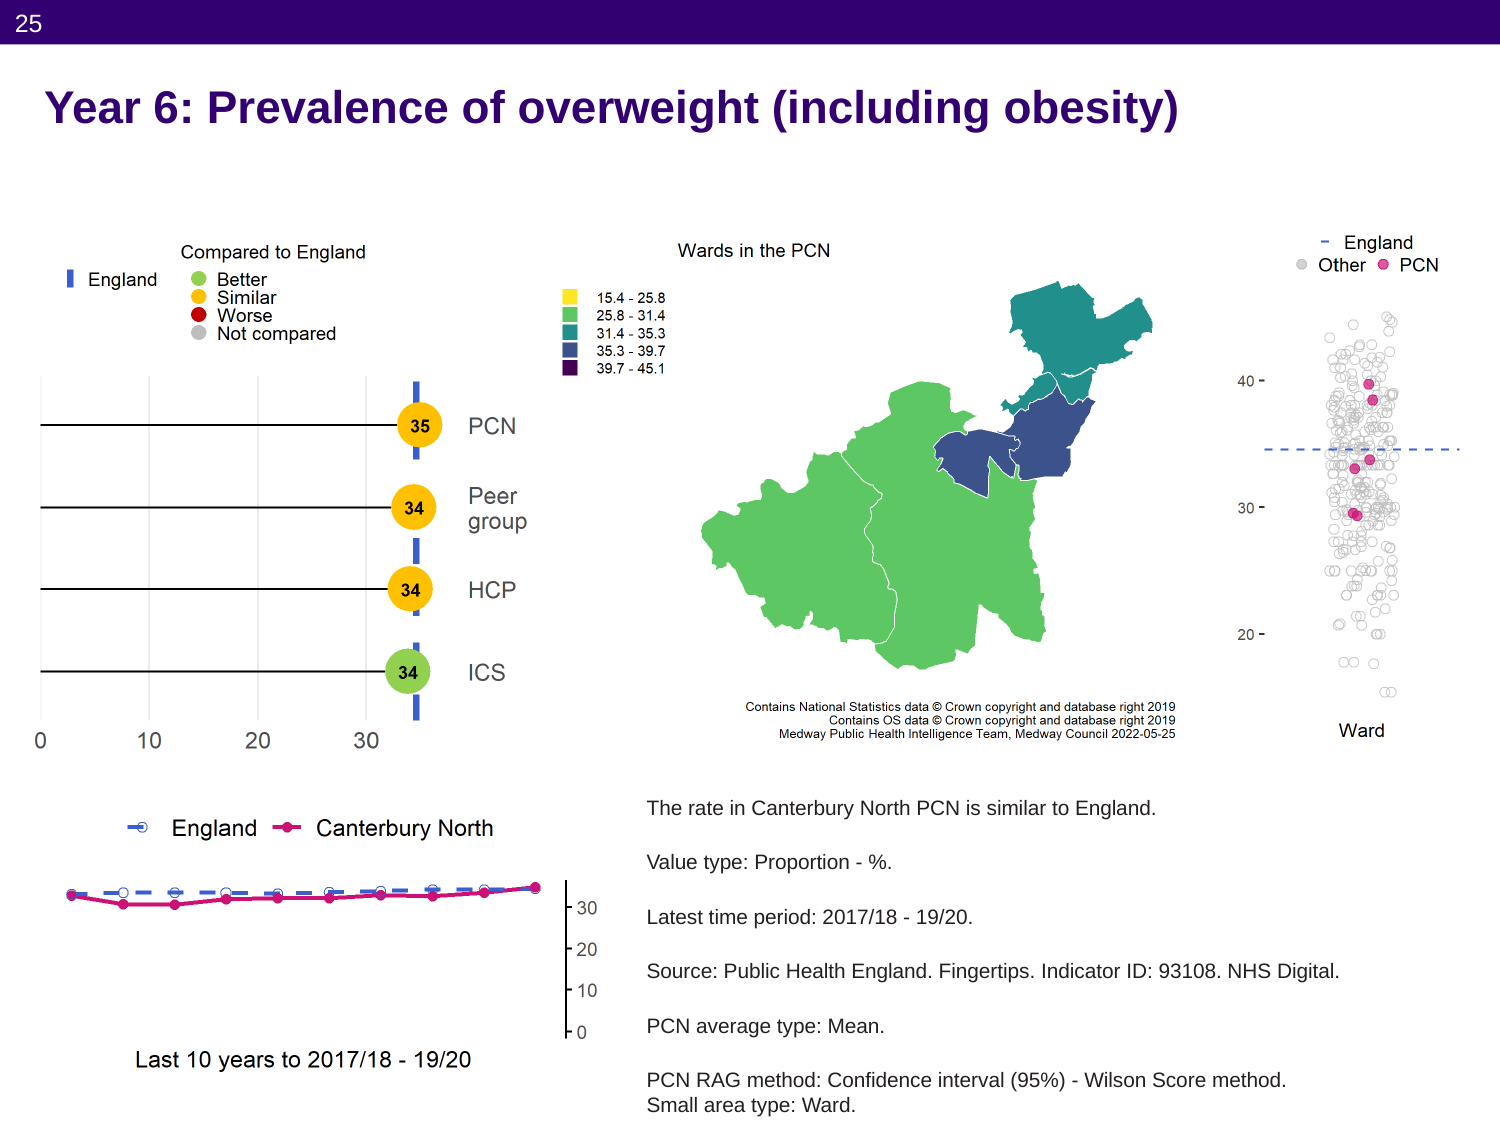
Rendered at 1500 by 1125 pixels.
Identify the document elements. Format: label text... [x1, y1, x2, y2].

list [29, 786, 609, 1083]
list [1202, 219, 1471, 752]
list 25 [0, 0, 95, 95]
title Year 6: Prevalence of overweight (including obesity) [29, 70, 1471, 138]
list The rate in Canterbury North PCN is similar to England. Value type: Proportion - %. Latest time period: 2017/18 - 19/20. Source: Public Health England. Fingertips. Indicator ID: 93108. NHS Digital. PCN average type: Mean. PCN RAG method: Confidence interval (95%) - Wilson Score method. Small area type: Ward. [631, 786, 1483, 1106]
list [560, 219, 1176, 752]
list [29, 219, 539, 764]
